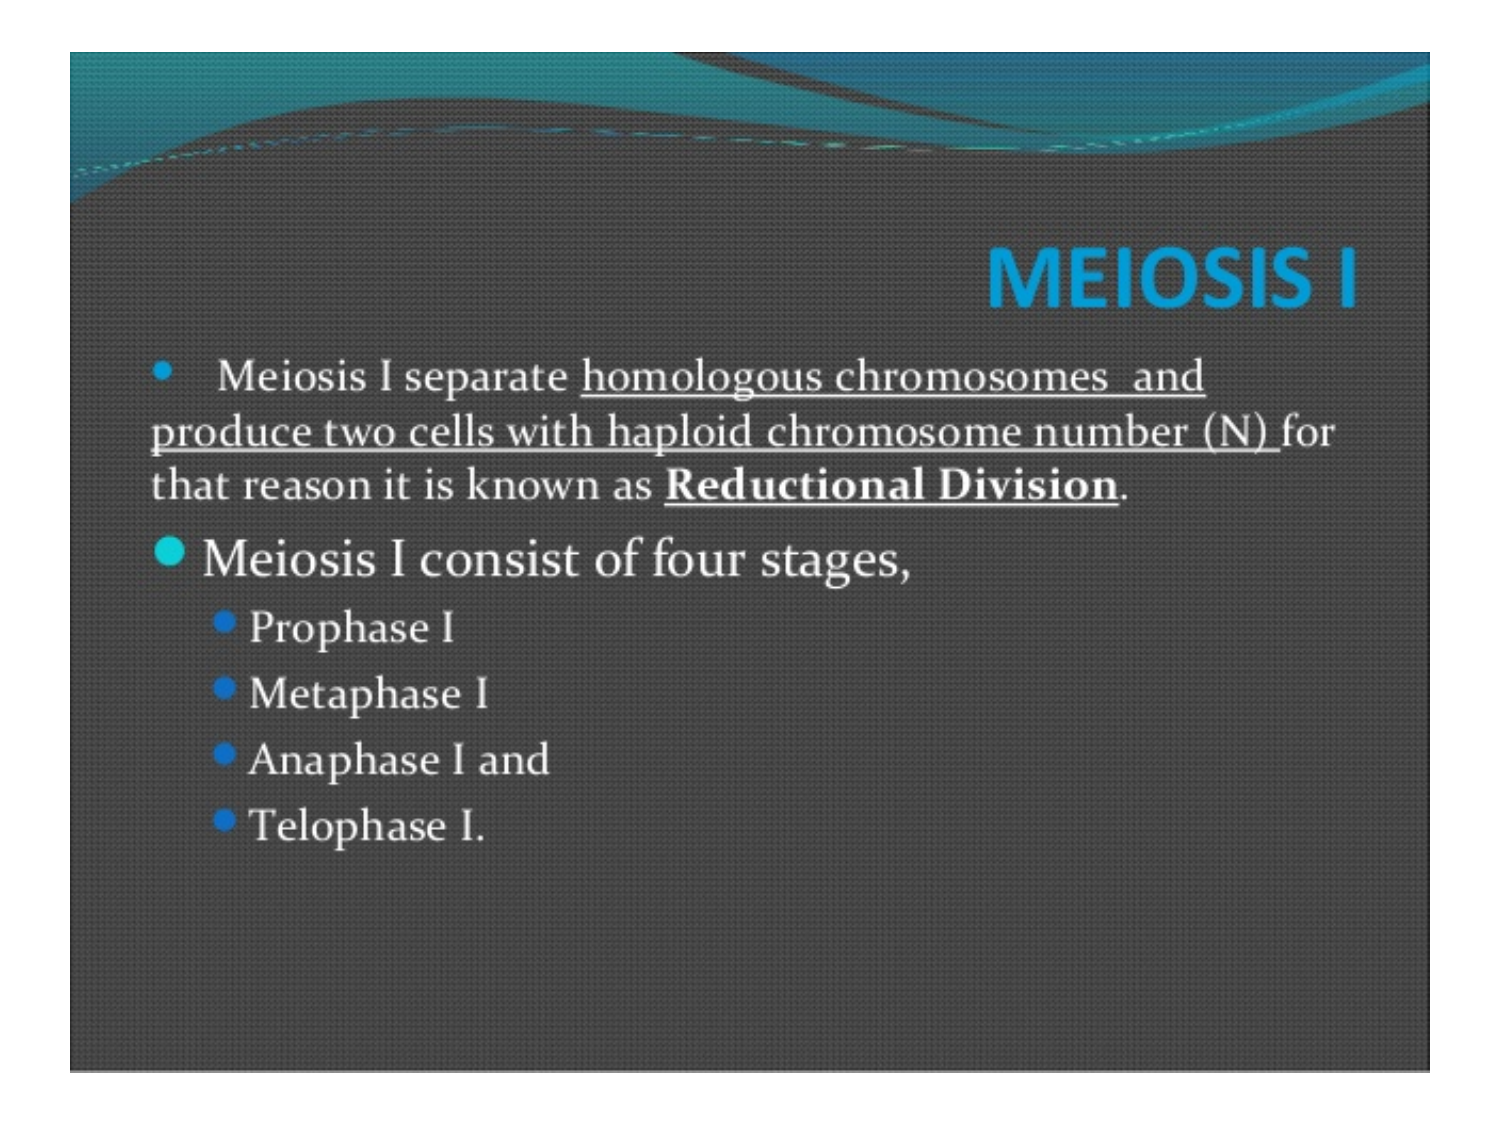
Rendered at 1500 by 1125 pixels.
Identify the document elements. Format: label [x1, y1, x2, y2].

picture [70, 52, 1430, 1073]
